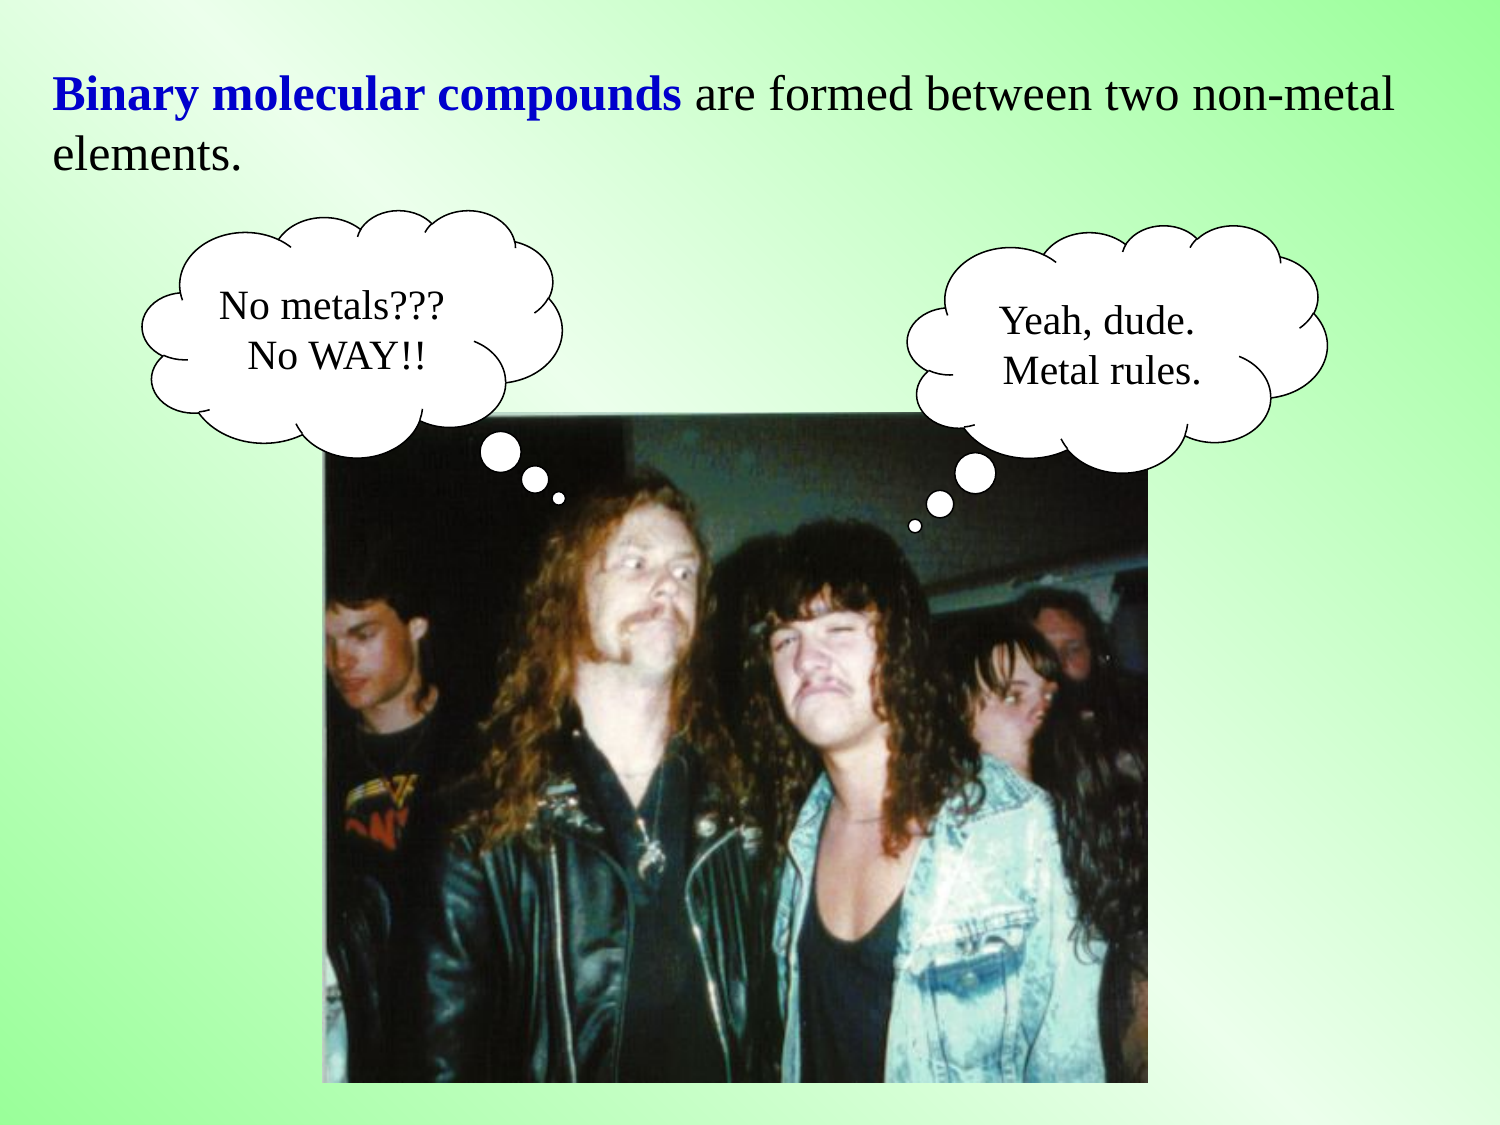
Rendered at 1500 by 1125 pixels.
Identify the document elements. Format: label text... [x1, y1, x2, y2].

text_box No metals??? No WAY!! [141, 210, 563, 448]
text_box Binary molecular compounds are formed between two non-metal elements. [37, 52, 1433, 188]
picture [322, 412, 1148, 1084]
text_box Yeah, dude. Metal rules. [907, 225, 1328, 468]
